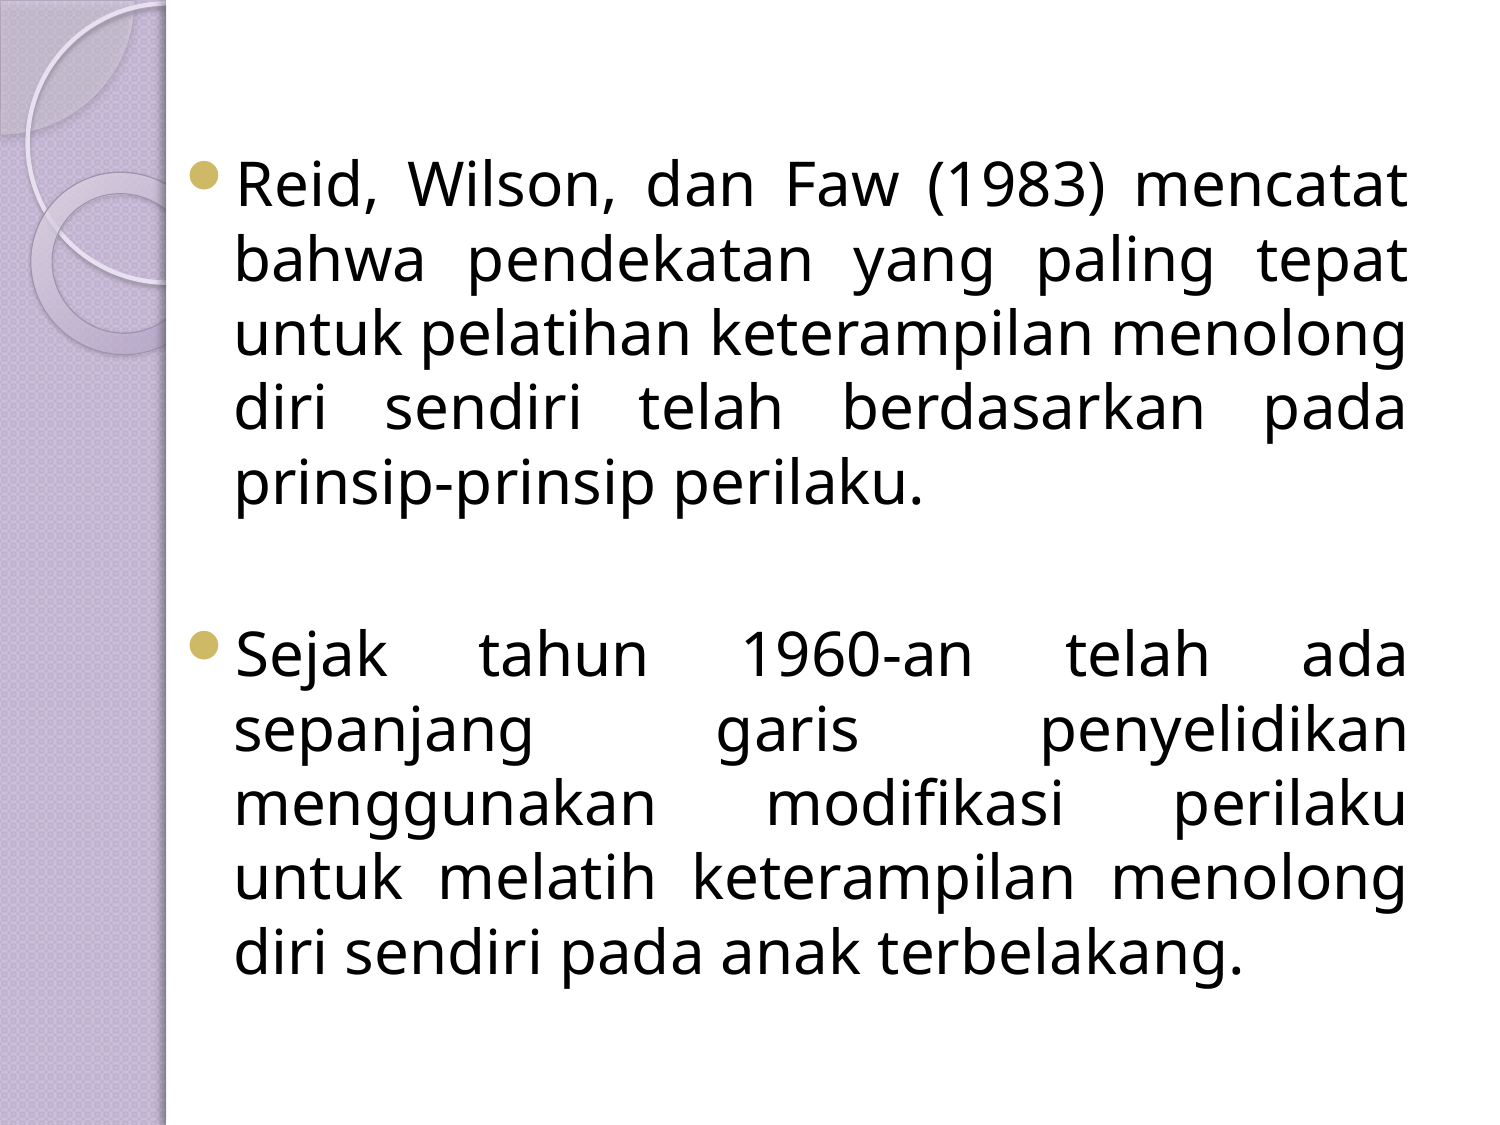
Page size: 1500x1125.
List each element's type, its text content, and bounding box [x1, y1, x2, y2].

list Reid, Wilson, dan Faw (1983) mencatat bahwa pendekatan yang paling tepat untuk pelatihan keterampilan menolong diri sendiri telah berdasarkan pada prinsip-prinsip perilaku. Sejak tahun 1960-an telah ada sepanjang garis penyelidikan menggunakan modifikasi perilaku untuk melatih keterampilan menolong diri sendiri pada anak terbelakang. [162, 137, 1425, 1025]
